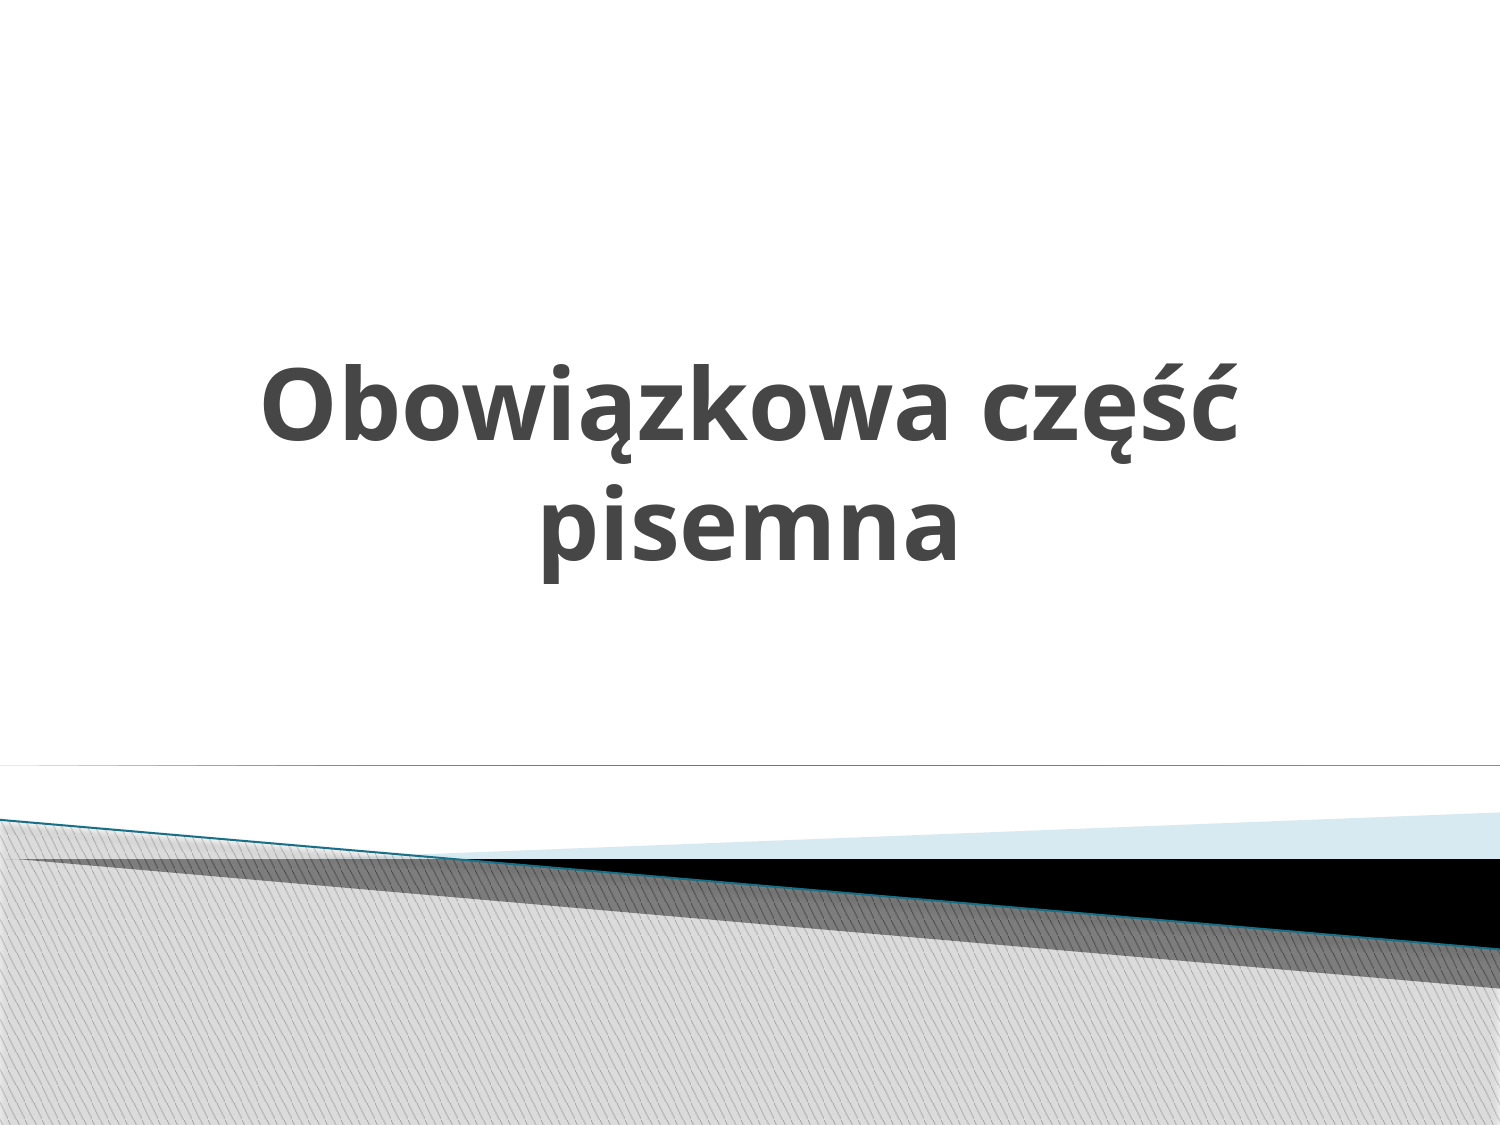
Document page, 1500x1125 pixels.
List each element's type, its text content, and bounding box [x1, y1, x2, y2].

picture [5, 859, 1500, 989]
title Obowiązkowa część pisemna [112, 287, 1388, 588]
